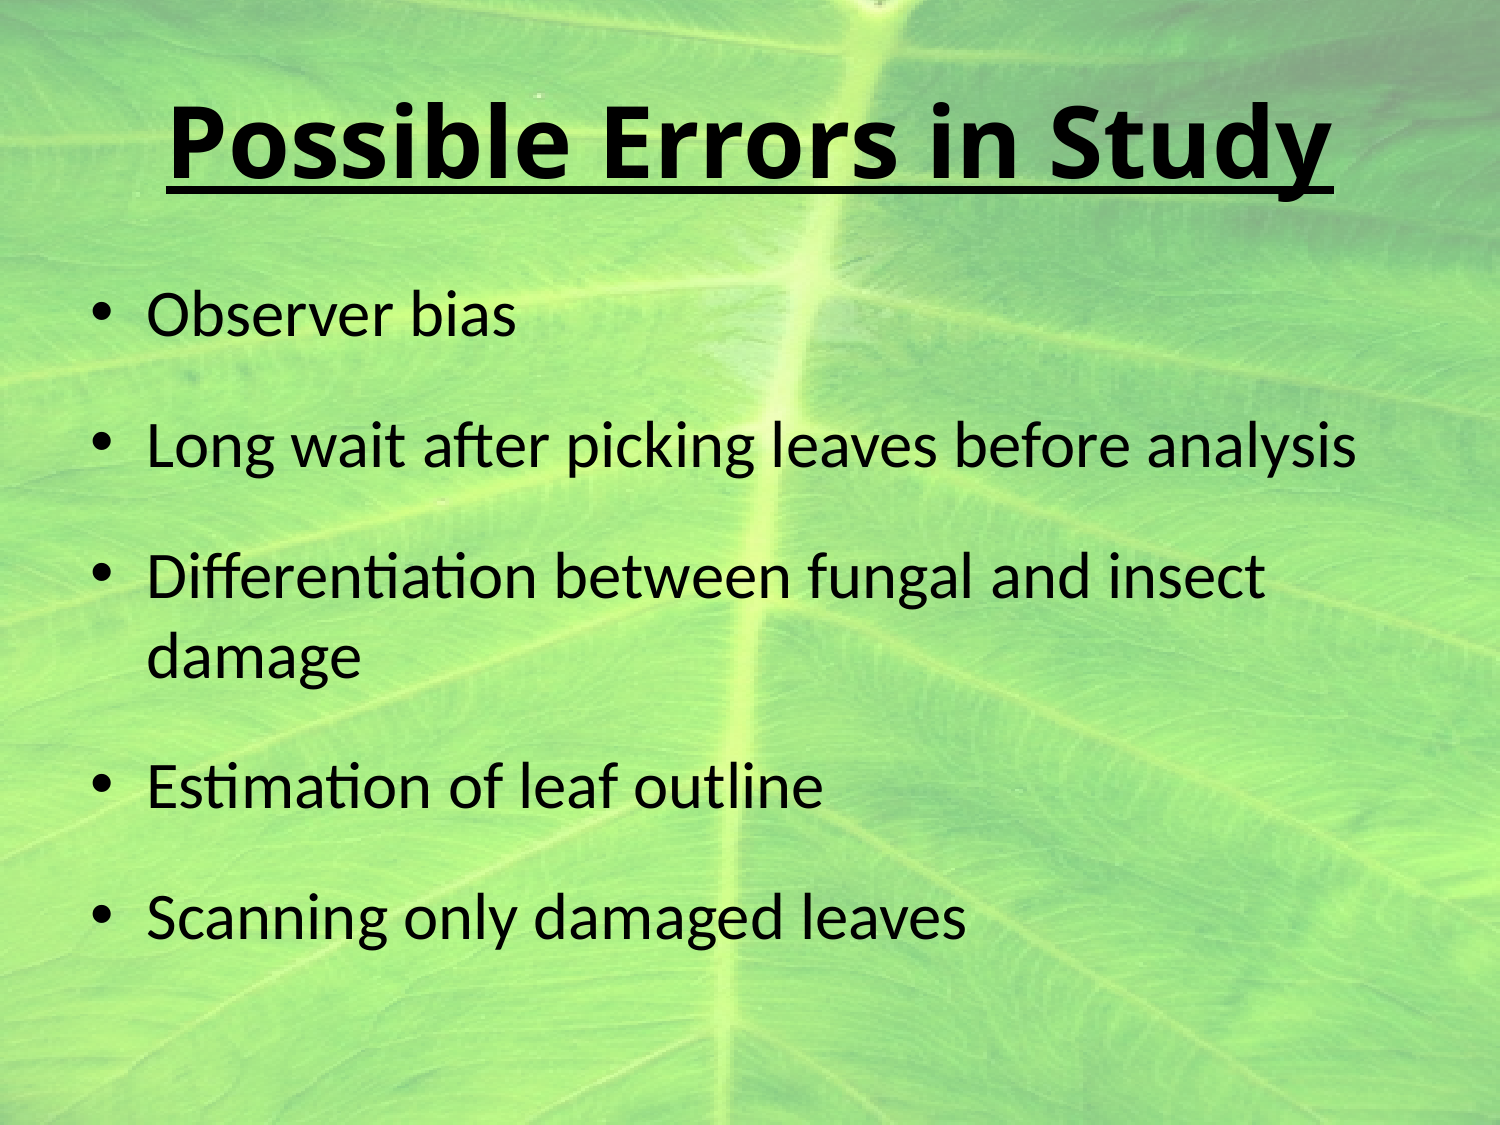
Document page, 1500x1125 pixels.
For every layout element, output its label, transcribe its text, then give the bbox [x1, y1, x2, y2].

title Possible Errors in Study [74, 44, 1426, 233]
list Observer bias Long wait after picking leaves before analysis Differentiation between fungal and insect damage Estimation of leaf outline Scanning only damaged leaves [74, 262, 1426, 1063]
